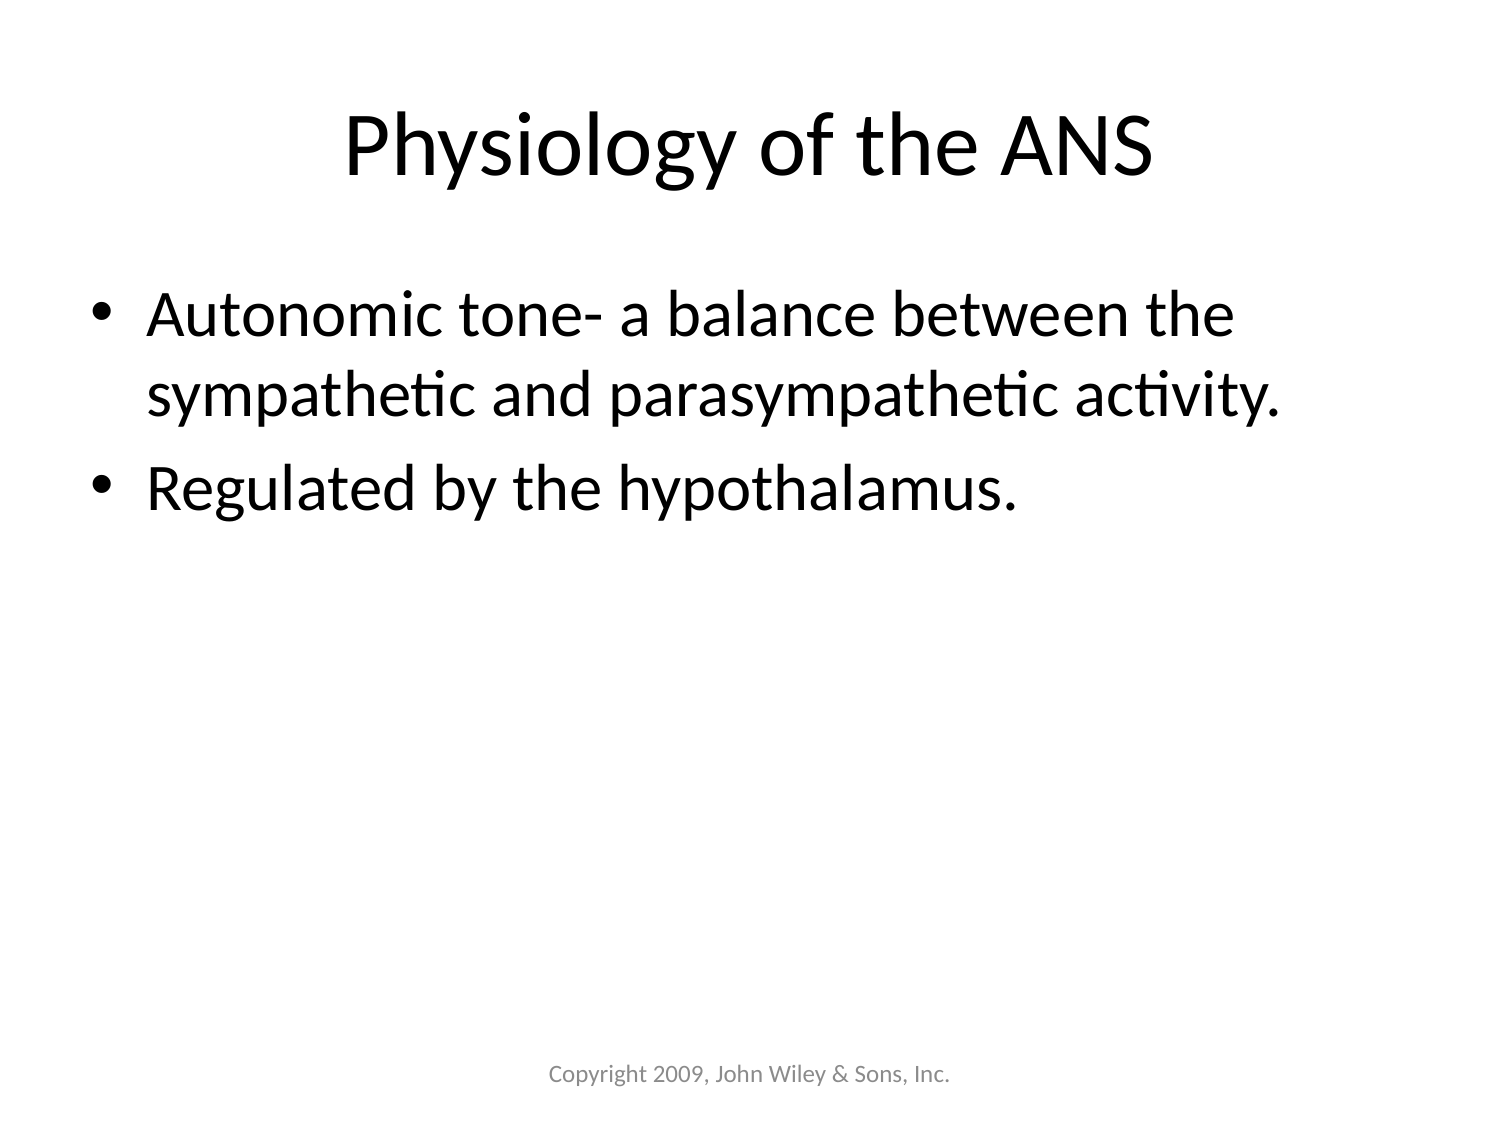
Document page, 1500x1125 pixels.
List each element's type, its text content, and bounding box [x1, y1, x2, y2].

footer Copyright 2009, John Wiley & Sons, Inc. [512, 1042, 988, 1103]
title Physiology of the ANS [75, 45, 1425, 233]
list Autonomic tone- a balance between the sympathetic and parasympathetic activity. Regulated by the hypothalamus. [75, 262, 1425, 1005]
